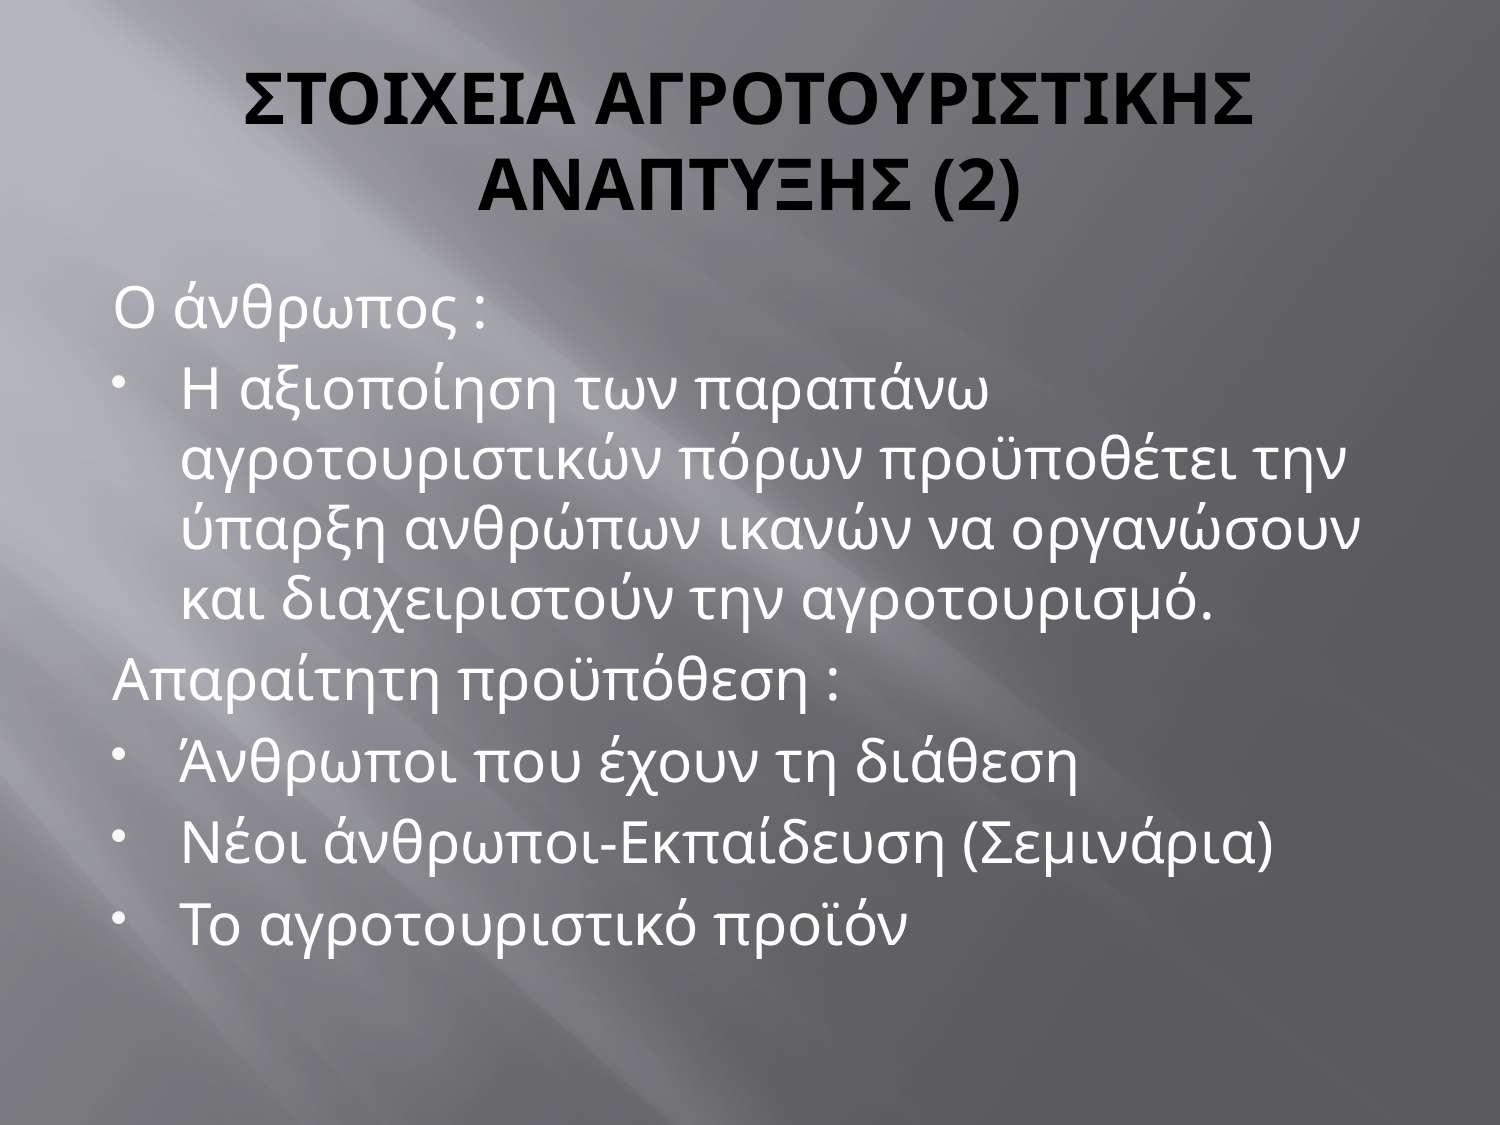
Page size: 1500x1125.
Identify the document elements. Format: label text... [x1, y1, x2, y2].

title ΣΤΟΙΧΕΙΑ ΑΓΡΟΤΟΥΡΙΣΤΙΚΗΣ ΑΝΑΠΤΥΞΗΣ (2) [75, 45, 1425, 233]
list Ο άνθρωπος : Η αξιοποίηση των παραπάνω αγροτουριστικών πόρων προϋποθέτει την ύπαρξη ανθρώπων ικανών να οργανώσουν και διαχειριστούν την αγροτουρισμό. Απαραίτητη προϋπόθεση : Άνθρωποι που έχουν τη διάθεση Νέοι άνθρωποι-Εκπαίδευση (Σεμινάρια) Το αγροτουριστικό προϊόν [75, 262, 1425, 1035]
